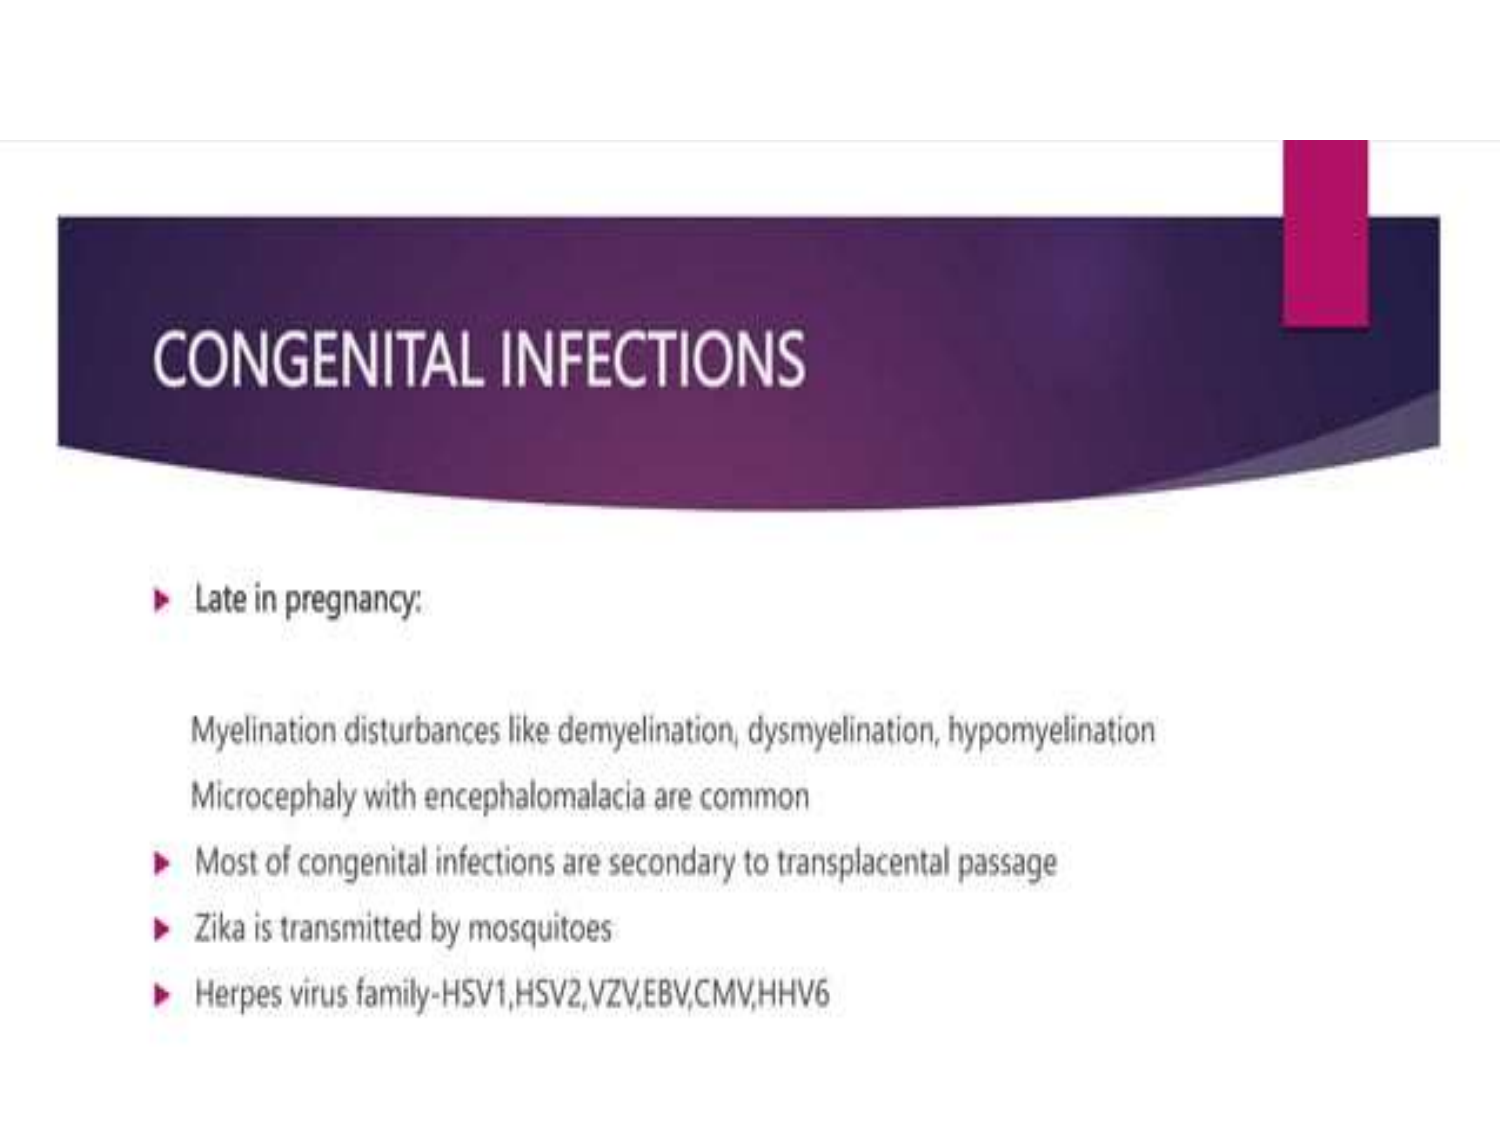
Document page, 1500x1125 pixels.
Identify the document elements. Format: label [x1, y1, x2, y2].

picture [0, 139, 1500, 1125]
